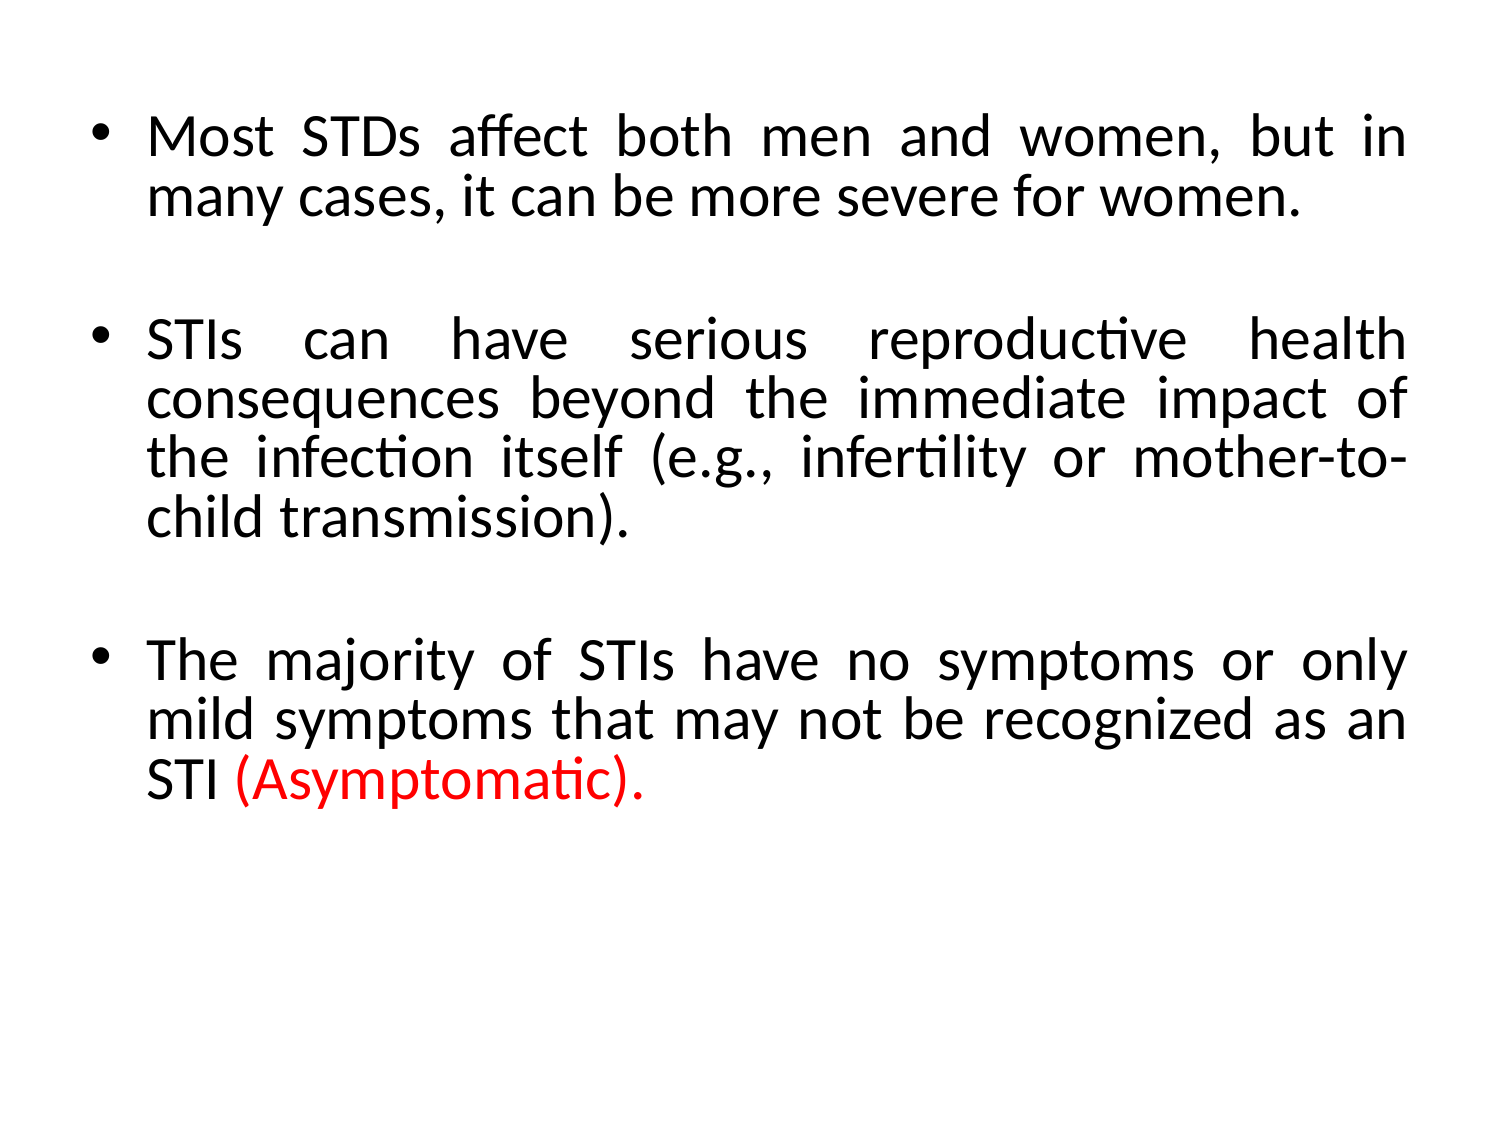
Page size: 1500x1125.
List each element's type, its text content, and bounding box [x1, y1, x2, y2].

list Most STDs affect both men and women, but in many cases, it can be more severe for women. STIs can have serious reproductive health consequences beyond the immediate impact of the infection itself (e.g., infertility or mother-to-child transmission). The majority of STIs have no symptoms or only mild symptoms that may not be recognized as an STI (Asymptomatic). [75, 101, 1425, 1005]
